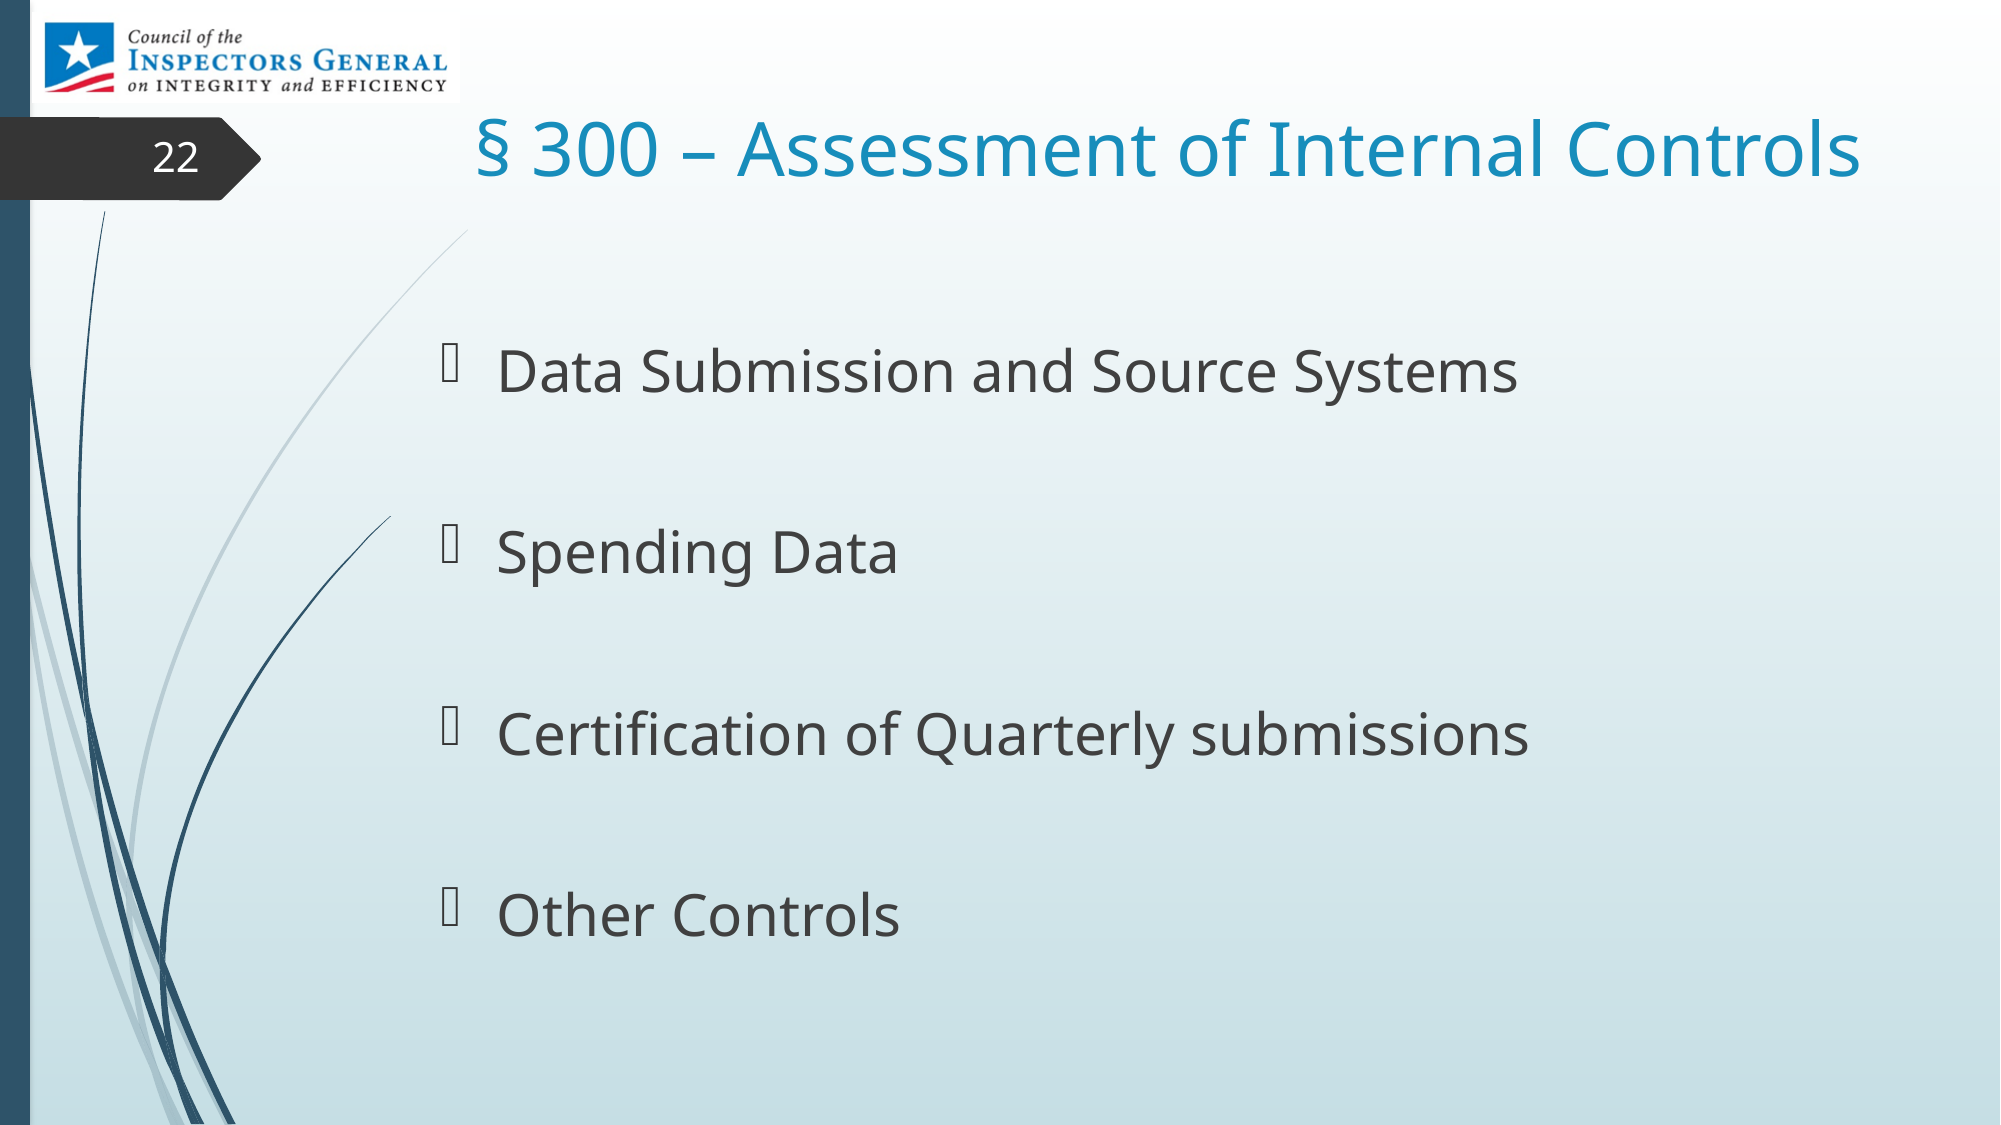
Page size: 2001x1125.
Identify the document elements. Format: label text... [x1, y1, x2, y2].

picture [31, 12, 460, 103]
list Data Submission and Source Systems Spending Data Certification of Quarterly submissions Other Controls [425, 326, 1888, 1125]
title § 300 – Assessment of Internal Controls [459, 93, 1922, 215]
slide_number 22 [87, 129, 216, 190]
